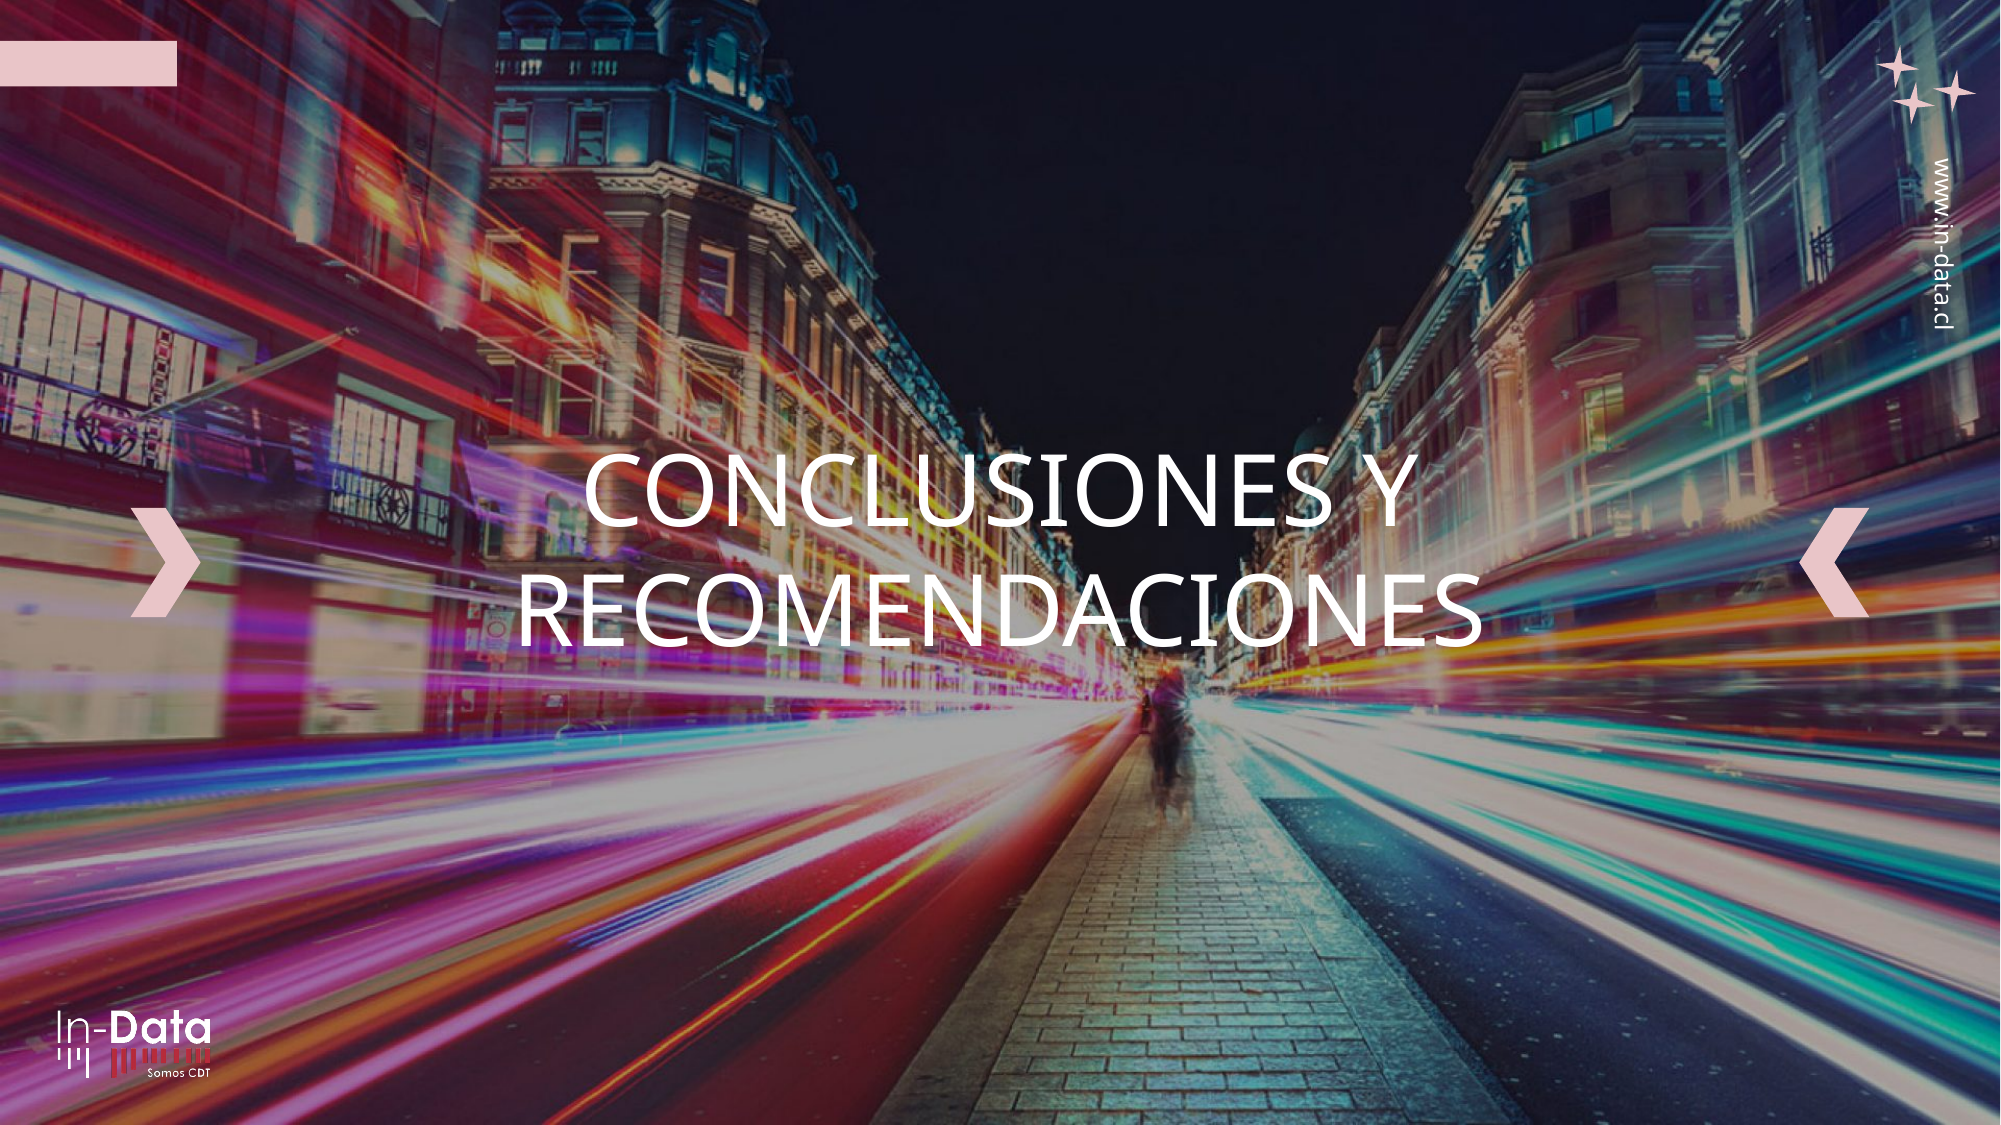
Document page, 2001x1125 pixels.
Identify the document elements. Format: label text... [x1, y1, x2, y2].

text_box www.in-data.cl [1922, 143, 1968, 424]
text_box [130, 507, 189, 618]
picture [0, 0, 2001, 1125]
text_box [1811, 507, 1870, 618]
text_box [0, 40, 177, 87]
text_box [1860, 38, 1981, 134]
text_box CONCLUSIONES Y RECOMENDACIONES [189, 418, 1811, 764]
